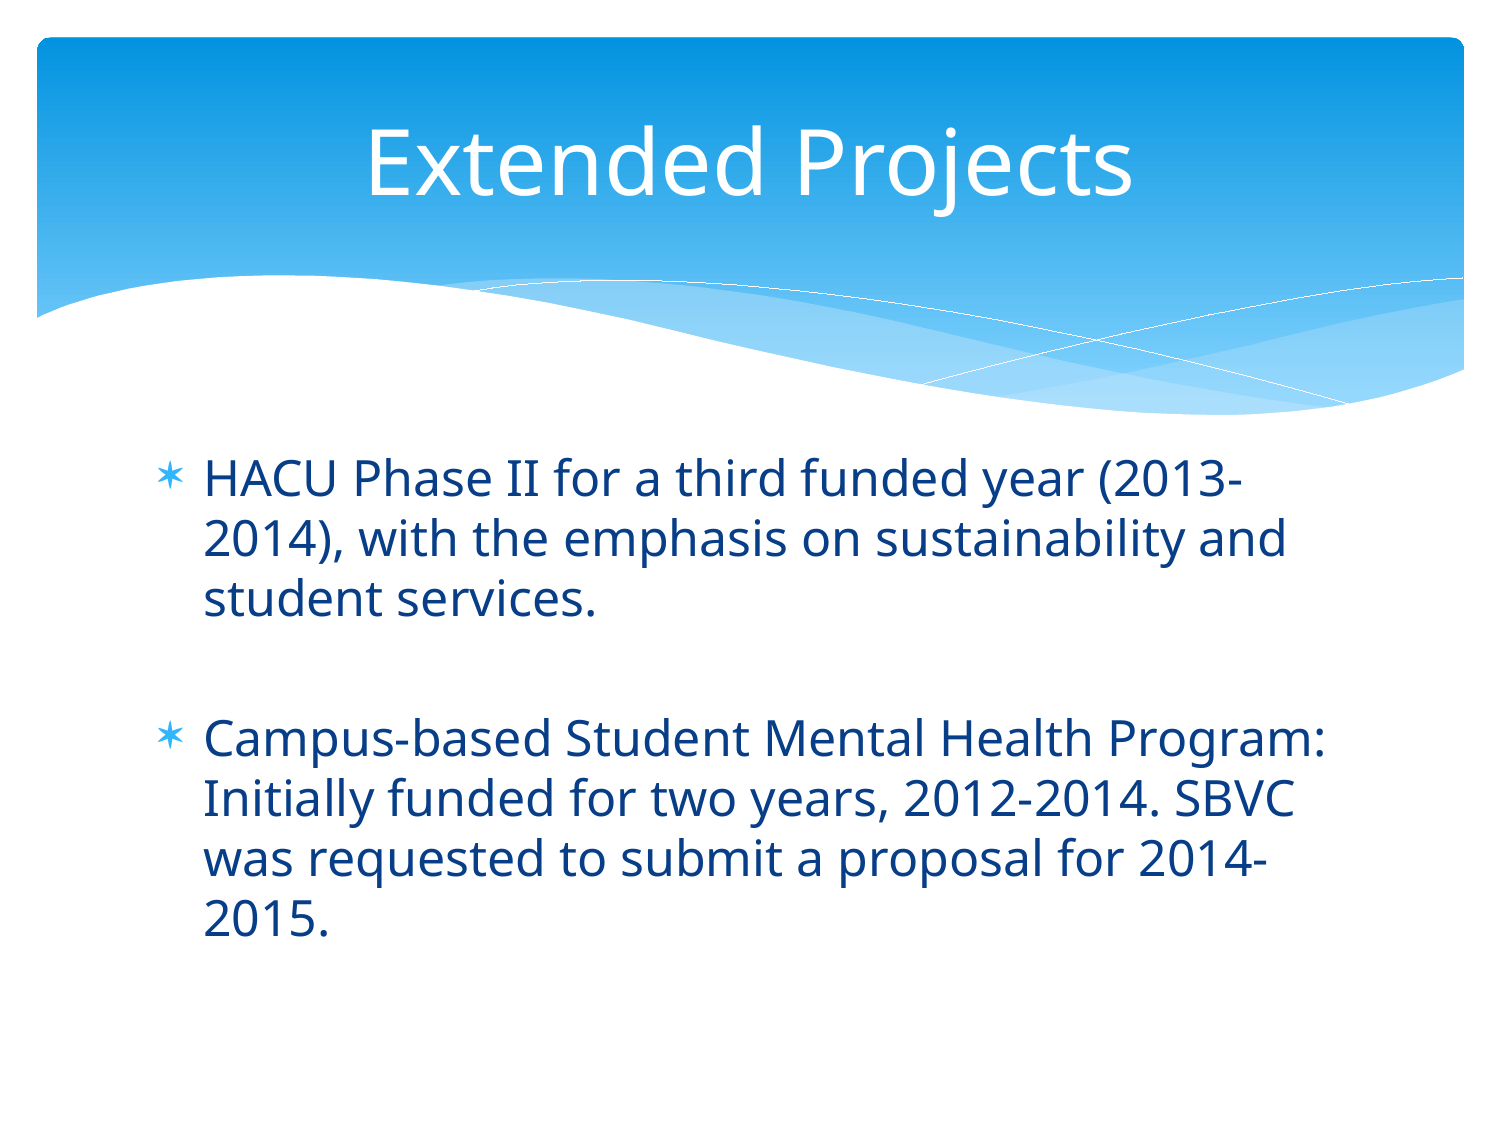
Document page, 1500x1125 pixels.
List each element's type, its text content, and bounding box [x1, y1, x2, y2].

title Extended Projects [75, 55, 1425, 261]
list HACU Phase II for a third funded year (2013-2014), with the emphasis on sustainability and student services. Campus-based Student Mental Health Program: Initially funded for two years, 2012-2014. SBVC was requested to submit a proposal for 2014-2015. [143, 438, 1359, 1005]
